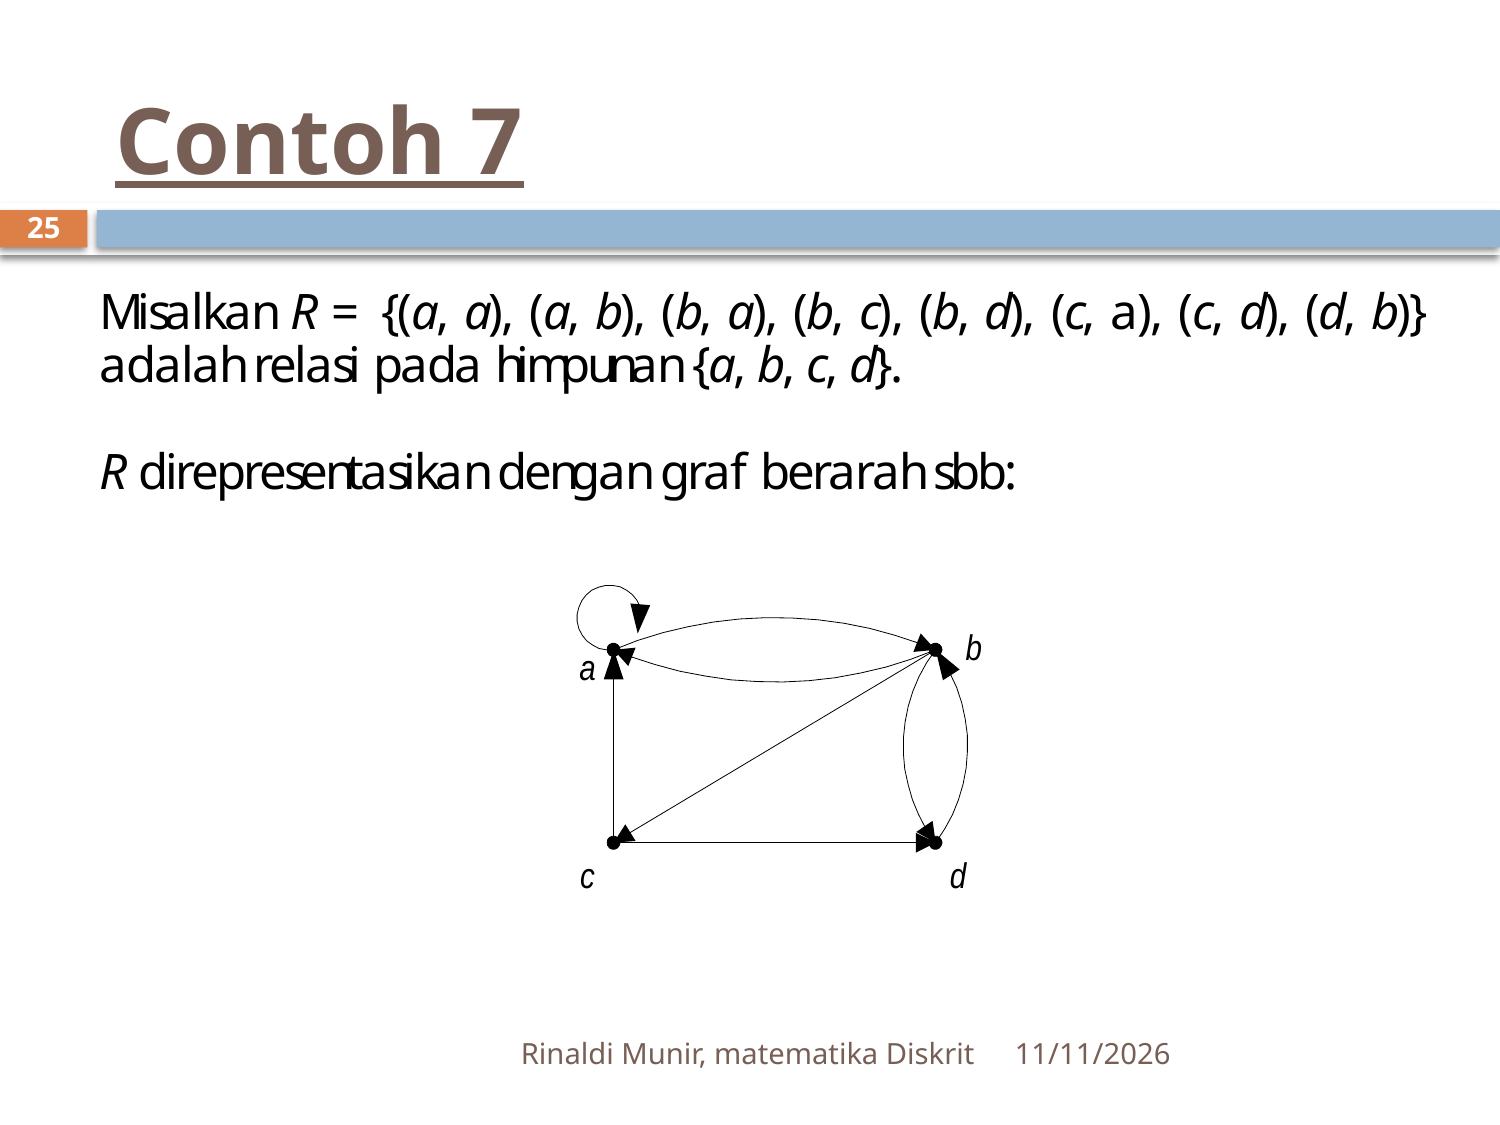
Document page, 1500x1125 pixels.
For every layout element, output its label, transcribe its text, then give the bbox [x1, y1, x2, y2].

footer Rinaldi Munir, matematika Diskrit [99, 1024, 990, 1085]
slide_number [999, 1025, 1438, 1085]
title Contoh 7 [100, 75, 1438, 200]
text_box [99, 287, 1427, 963]
slide_number 25 [0, 208, 88, 249]
